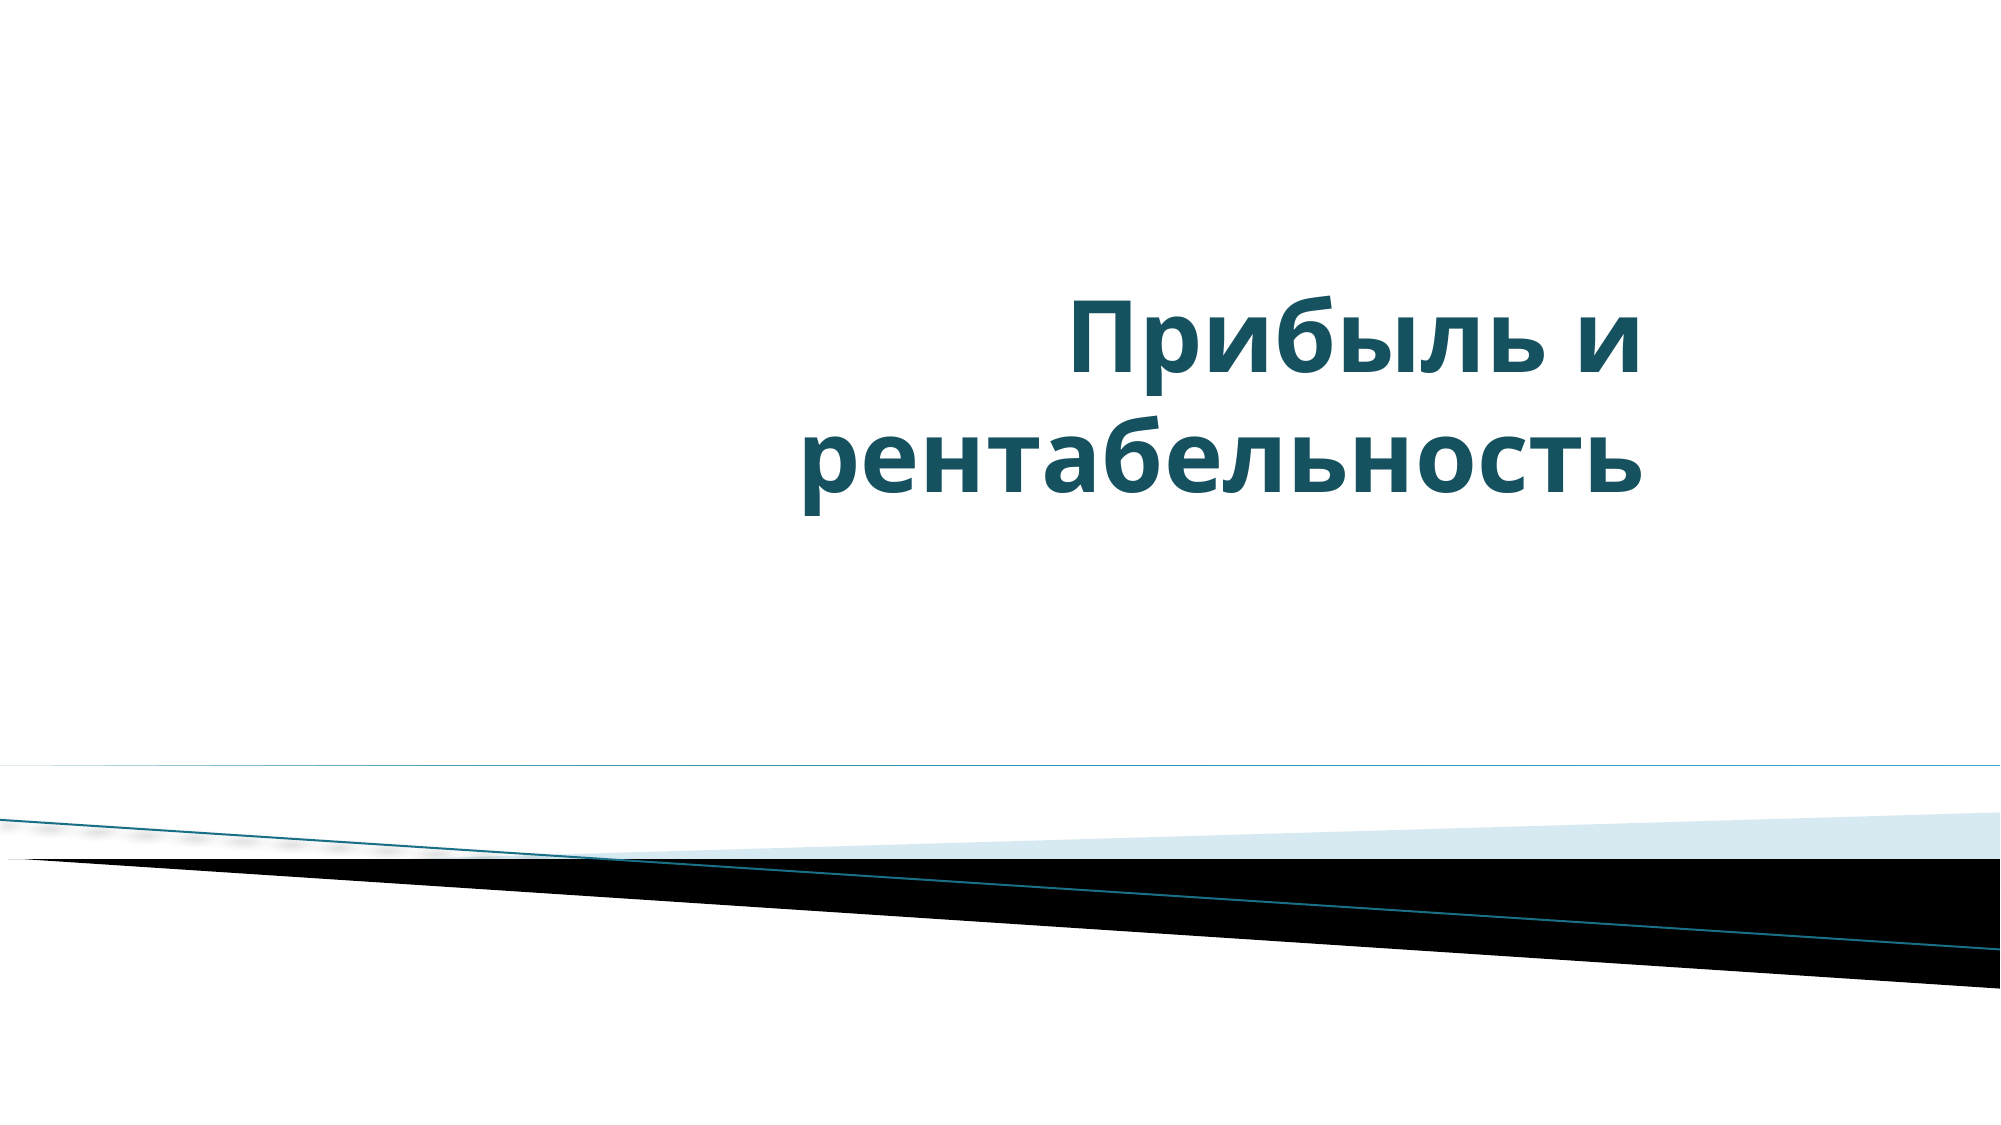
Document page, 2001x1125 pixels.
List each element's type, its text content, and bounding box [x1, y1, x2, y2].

text_box Прибыль и рентабельность [385, 219, 1661, 521]
